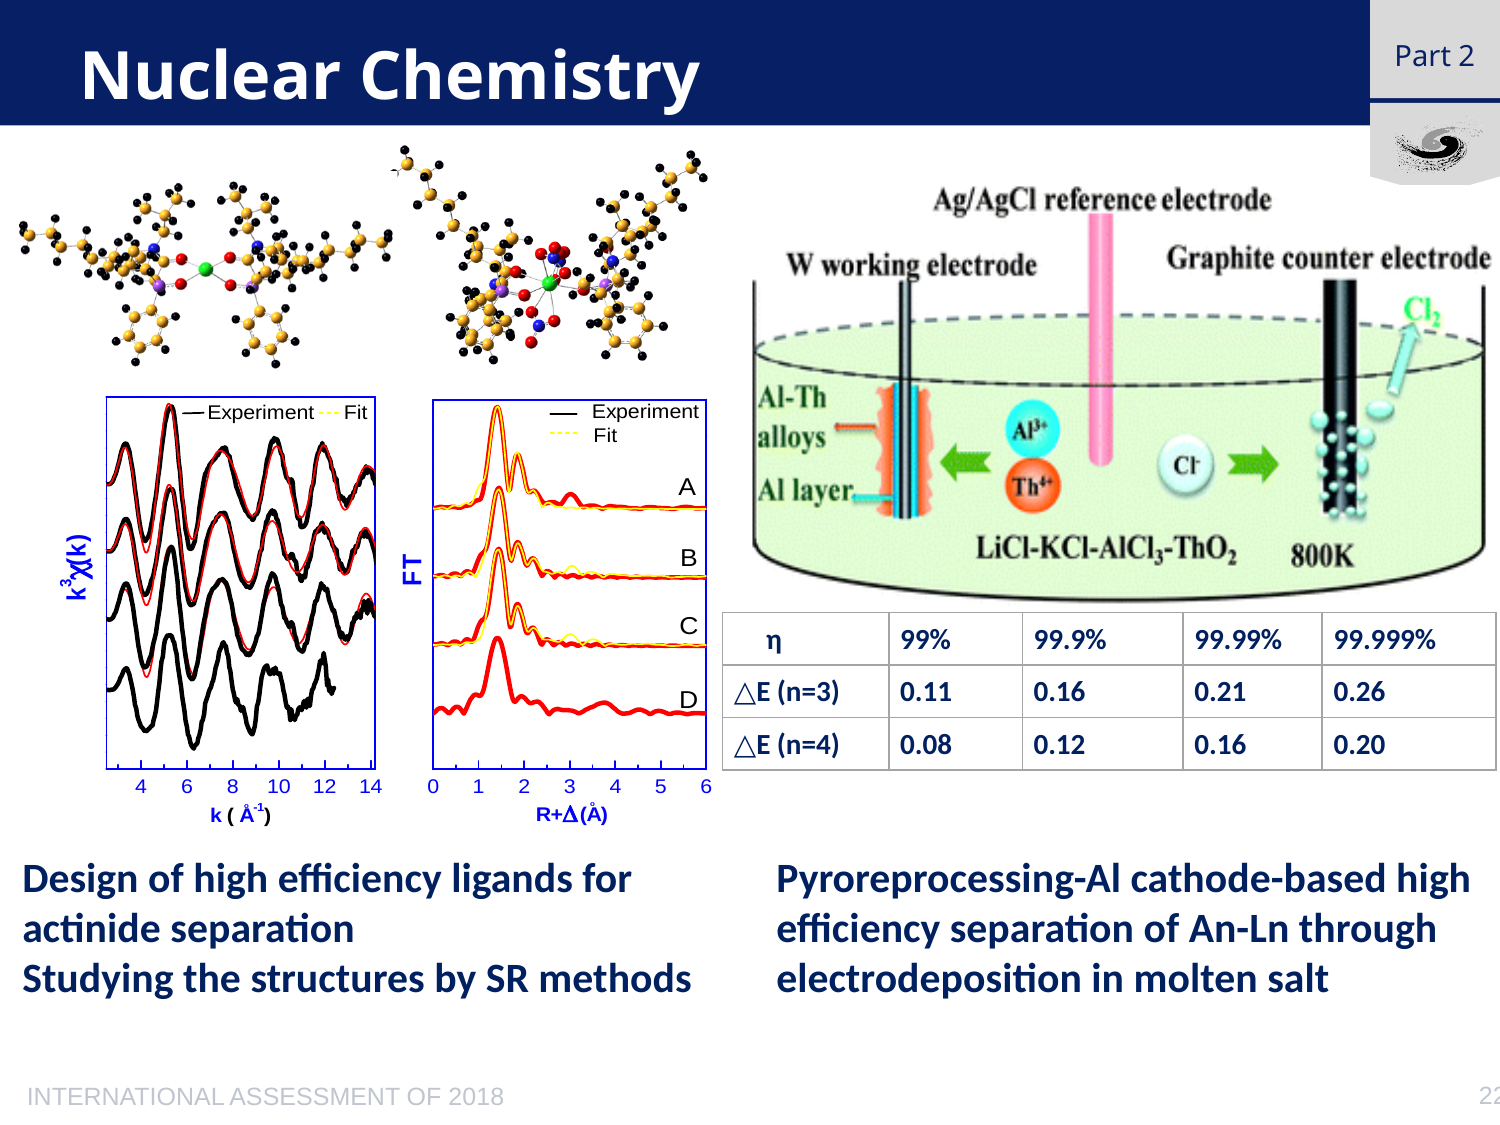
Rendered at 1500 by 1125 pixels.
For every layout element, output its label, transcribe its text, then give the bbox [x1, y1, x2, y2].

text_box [37, 392, 720, 832]
table_cell 0.16 [1184, 718, 1321, 769]
table_header 99.9% [1023, 613, 1182, 664]
text_box Pyroreprocessing-Al cathode-based high efficiency separation of An-Ln through electrodeposition in molten salt [761, 842, 1495, 1008]
table_cell 0.21 [1184, 666, 1321, 717]
table_cell 0.12 [1023, 718, 1182, 769]
table_cell △E (n=3) [723, 666, 888, 717]
picture [1393, 114, 1484, 174]
table_header η [723, 613, 888, 664]
title Nuclear Chemistry [64, 29, 1354, 126]
table_header 99.999% [1323, 613, 1495, 664]
table_cell 0.20 [1323, 718, 1495, 769]
picture [751, 185, 1494, 606]
picture [15, 141, 711, 378]
table_cell 0.08 [890, 718, 1022, 769]
table_header 99% [890, 613, 1022, 664]
text_box Design of high efficiency ligands for actinide separation Studying the structures by SR methods [7, 843, 741, 1009]
table_header 99.99% [1184, 613, 1321, 664]
table_cell 0.16 [1023, 666, 1182, 717]
table_cell △E (n=4) [723, 718, 888, 769]
table_cell 0.11 [890, 666, 1022, 717]
table_cell 0.26 [1323, 666, 1495, 717]
text_box Part 2 [1370, 29, 1500, 80]
